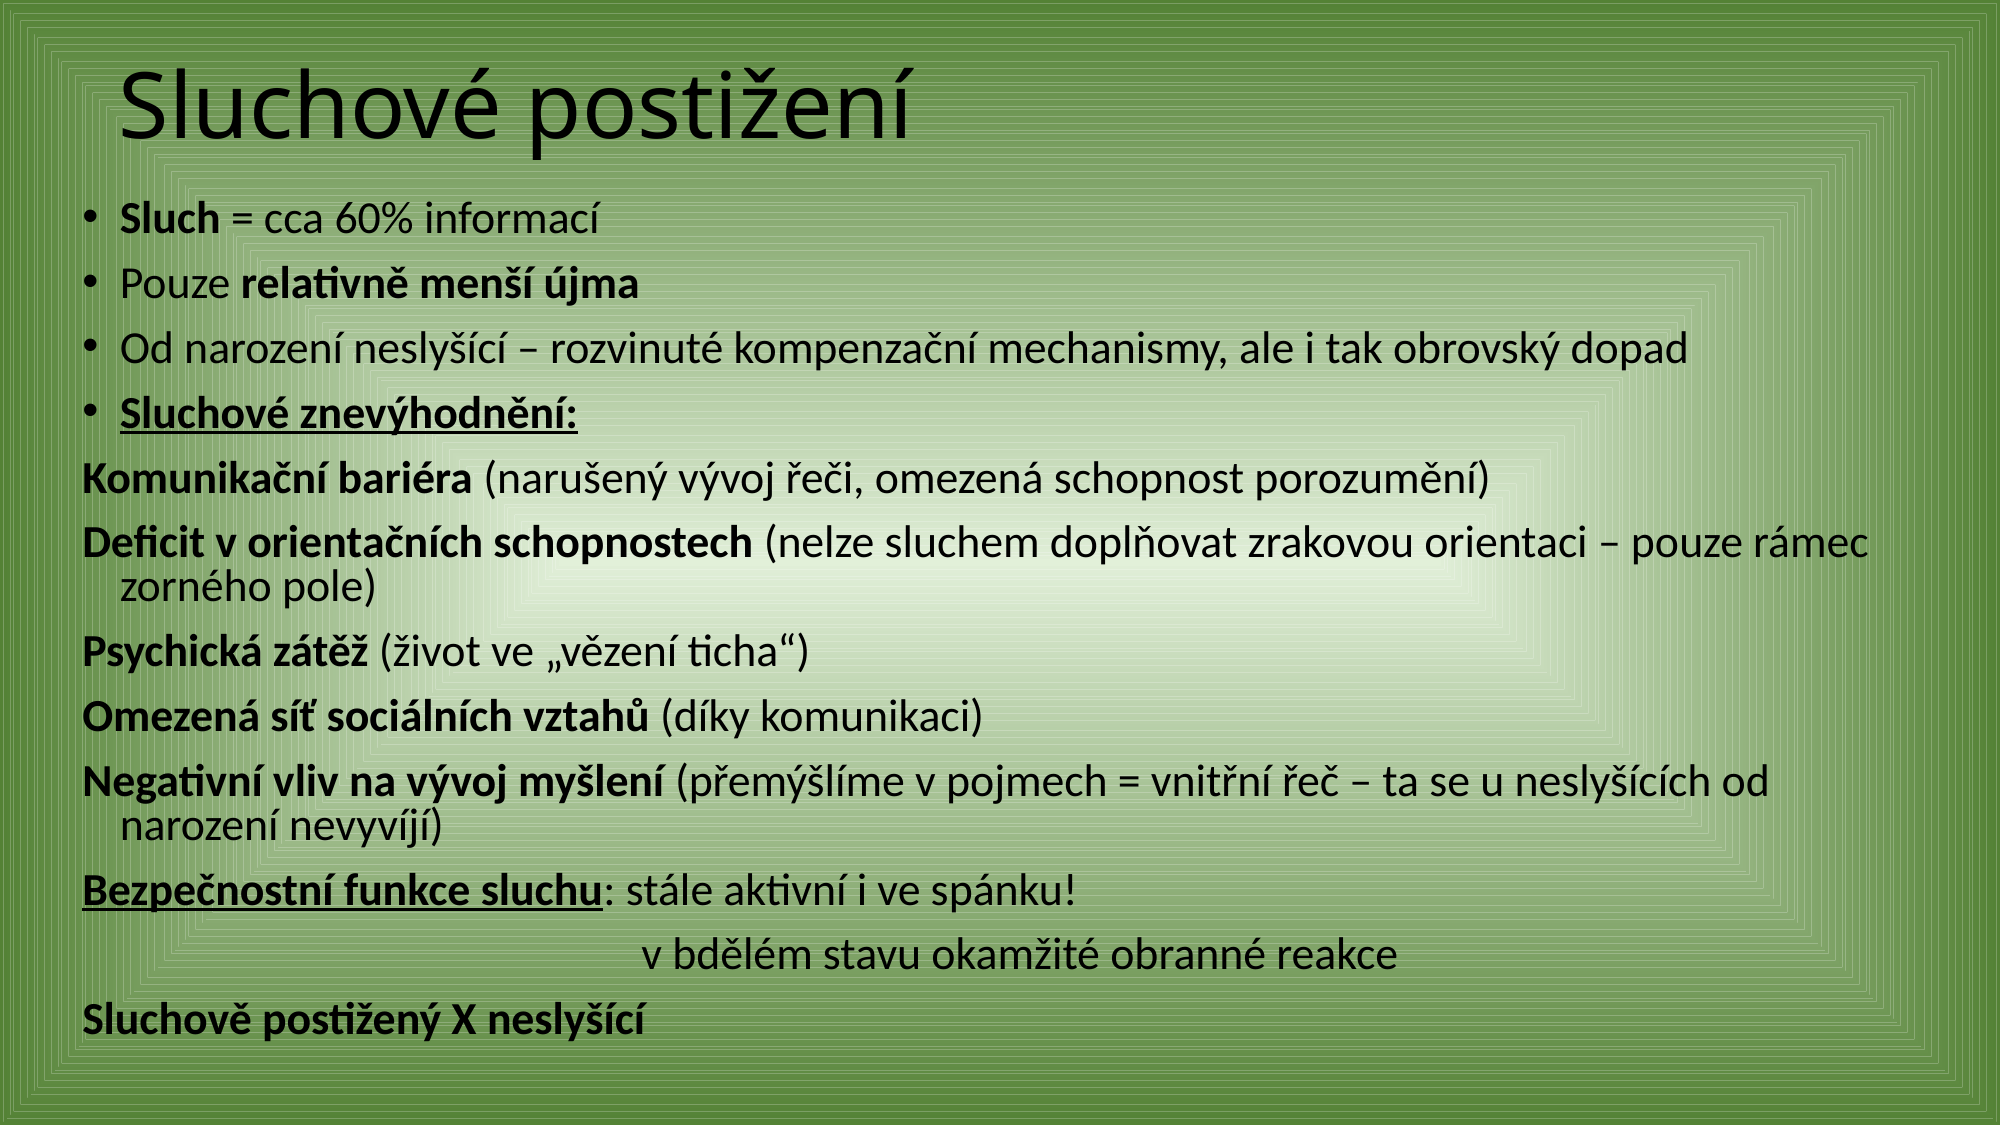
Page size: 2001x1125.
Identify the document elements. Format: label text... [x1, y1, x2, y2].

title Sluchové postižení [103, 0, 1829, 191]
list Sluch = cca 60% informací Pouze relativně menší újma Od narození neslyšící – rozvinuté kompenzační mechanismy, ale i tak obrovský dopad Sluchové znevýhodnění: Komunikační bariéra (narušený vývoj řeči, omezená schopnost porozumění) Deficit v orientačních schopnostech (nelze sluchem doplňovat zrakovou orientaci – pouze rámec zorného pole) Psychická zátěž (život ve „vězení ticha“) Omezená síť sociálních vztahů (díky komunikaci) Negativní vliv na vývoj myšlení (přemýšlíme v pojmech = vnitřní řeč – ta se u neslyšících od narození nevyvíjí) Bezpečnostní funkce sluchu: stále aktivní i ve spánku! v bdělém stavu okamžité obranné reakce Sluchově postižený X neslyšící [67, 191, 1907, 1071]
